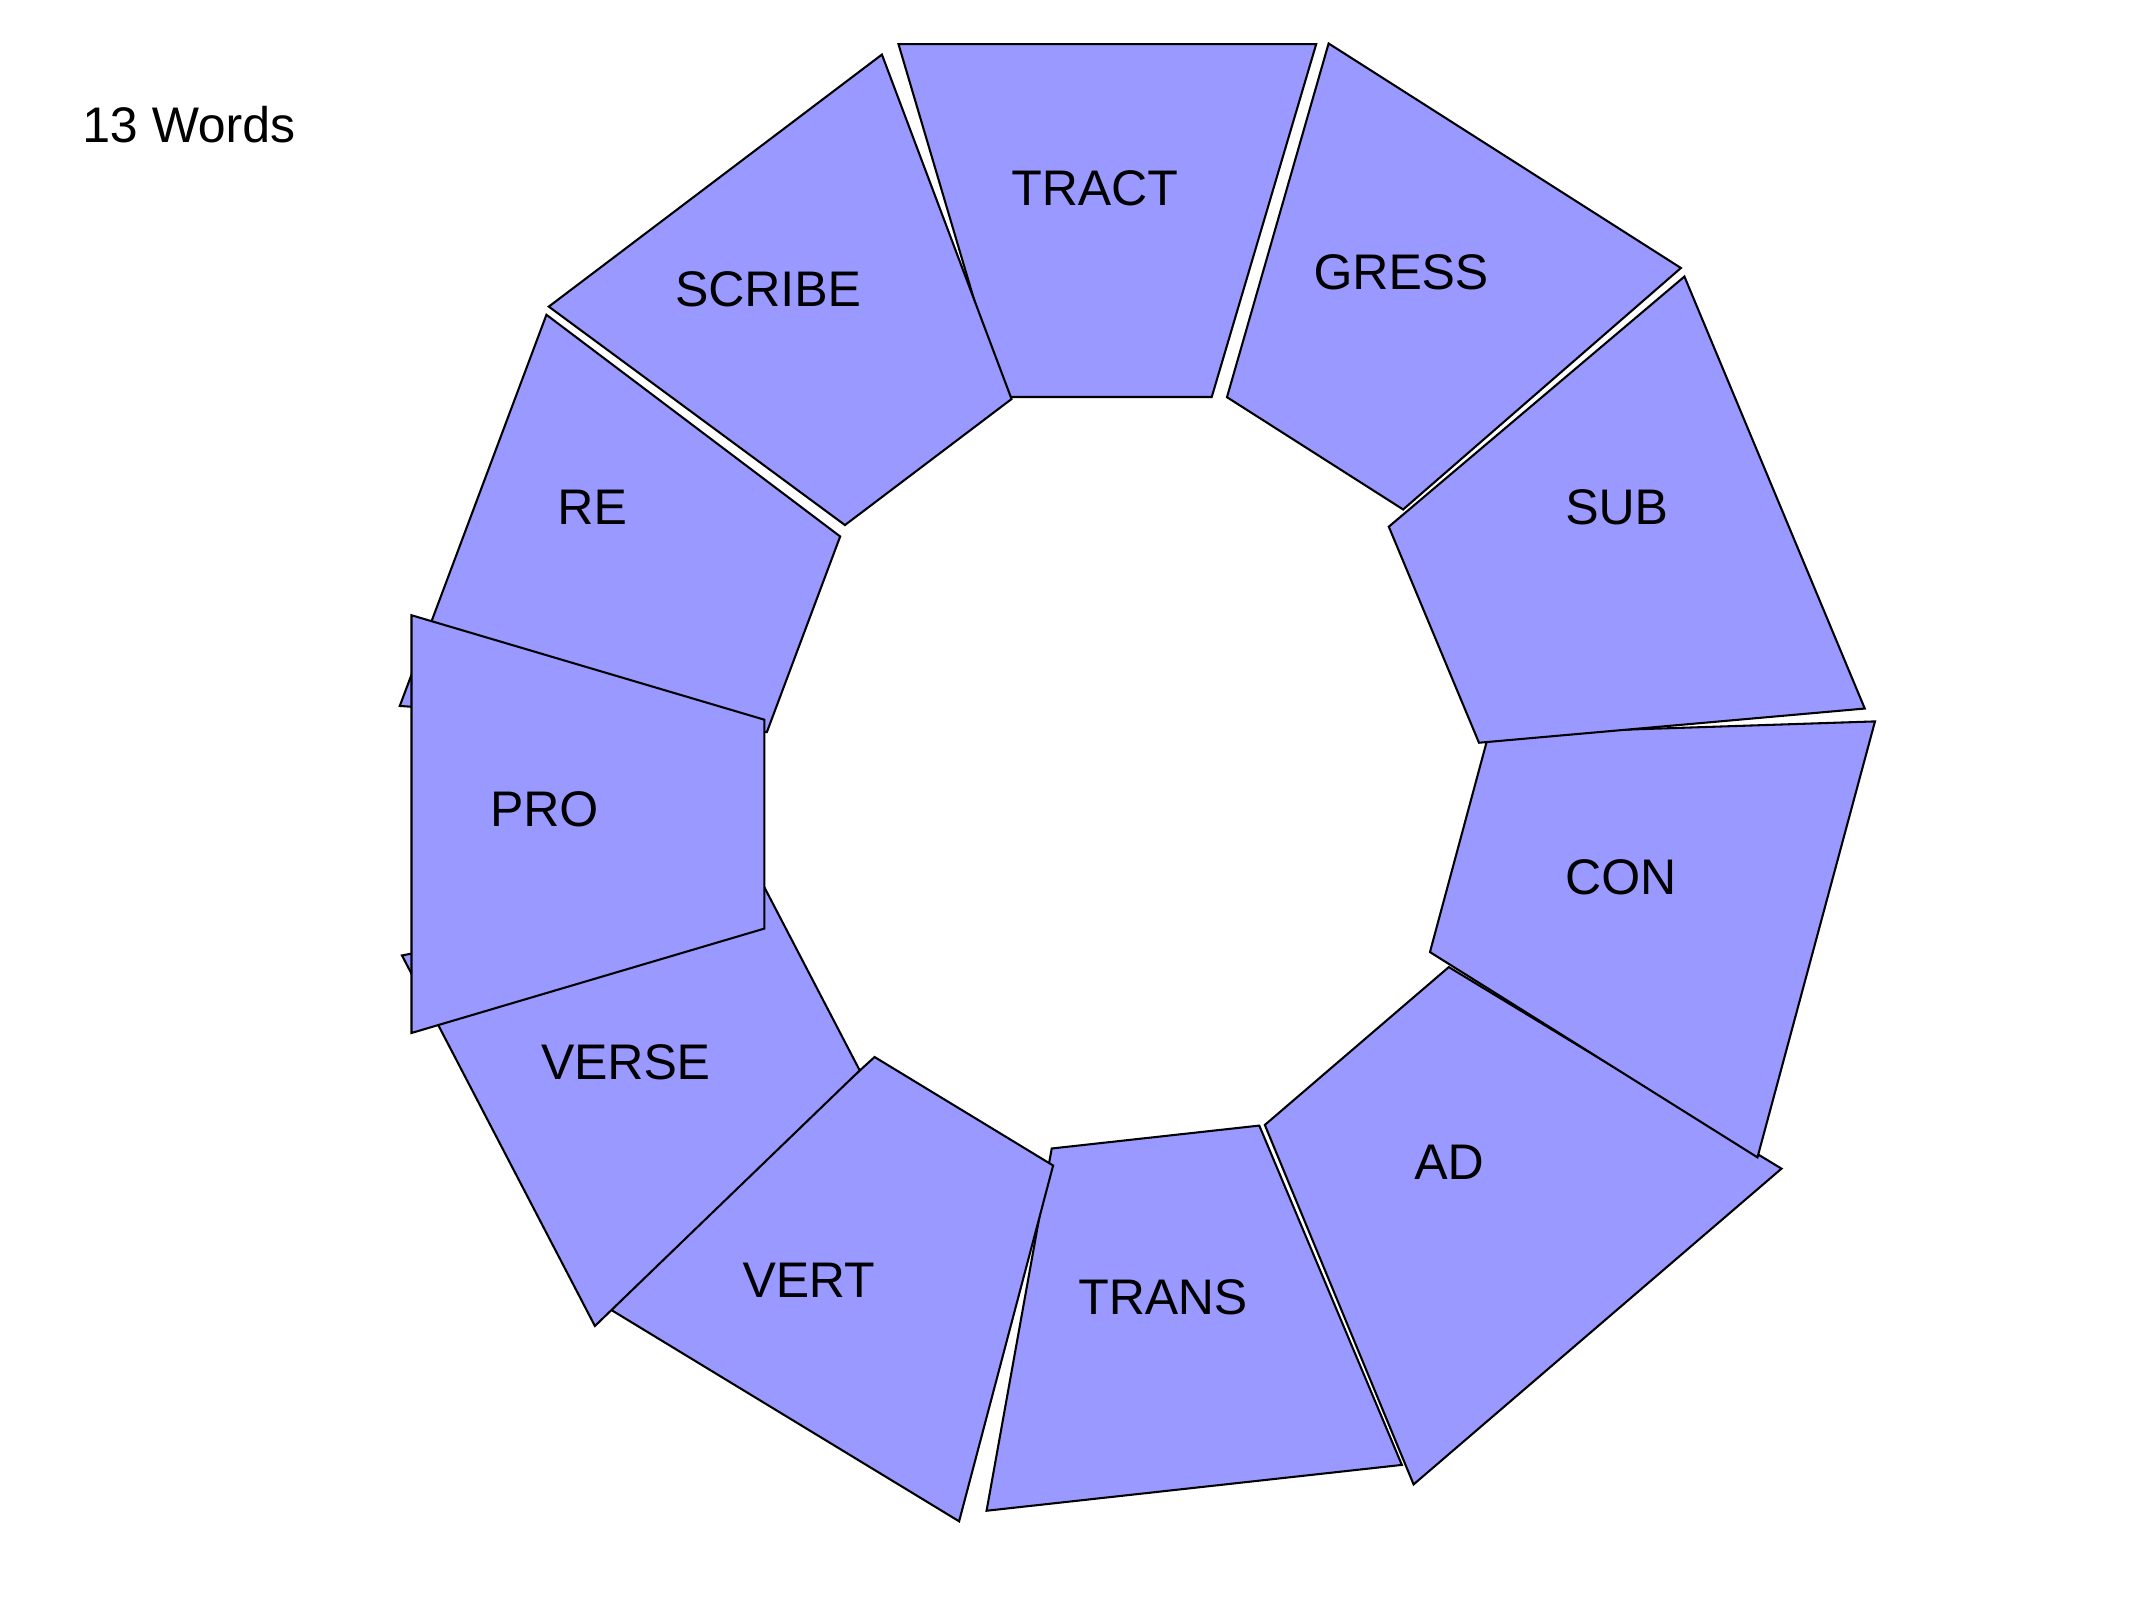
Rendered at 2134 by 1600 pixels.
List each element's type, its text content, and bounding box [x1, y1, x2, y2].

text_box [1226, 43, 1681, 510]
text_box TRANS [1067, 1253, 1259, 1335]
text_box [548, 54, 1012, 526]
text_box [898, 44, 1317, 397]
text_box [986, 1125, 1402, 1511]
text_box 13 Words [71, 82, 307, 164]
text_box AD [1403, 1119, 1495, 1201]
text_box [399, 676, 411, 707]
text_box VERSE [530, 1018, 721, 1100]
text_box VERT [731, 1236, 886, 1318]
text_box PRO [479, 766, 610, 848]
text_box RE [546, 463, 638, 546]
text_box TRACT [1000, 144, 1189, 227]
text_box [438, 888, 860, 1327]
text_box [1429, 721, 1876, 1158]
text_box [411, 615, 765, 1033]
text_box [401, 953, 411, 973]
text_box GRESS [1302, 228, 1500, 311]
text_box [612, 1057, 1054, 1522]
text_box [1264, 967, 1782, 1485]
text_box SCRIBE [664, 245, 872, 327]
text_box SUB [1554, 463, 1679, 546]
text_box [431, 314, 841, 733]
text_box CON [1554, 833, 1688, 915]
text_box [1388, 276, 1865, 743]
